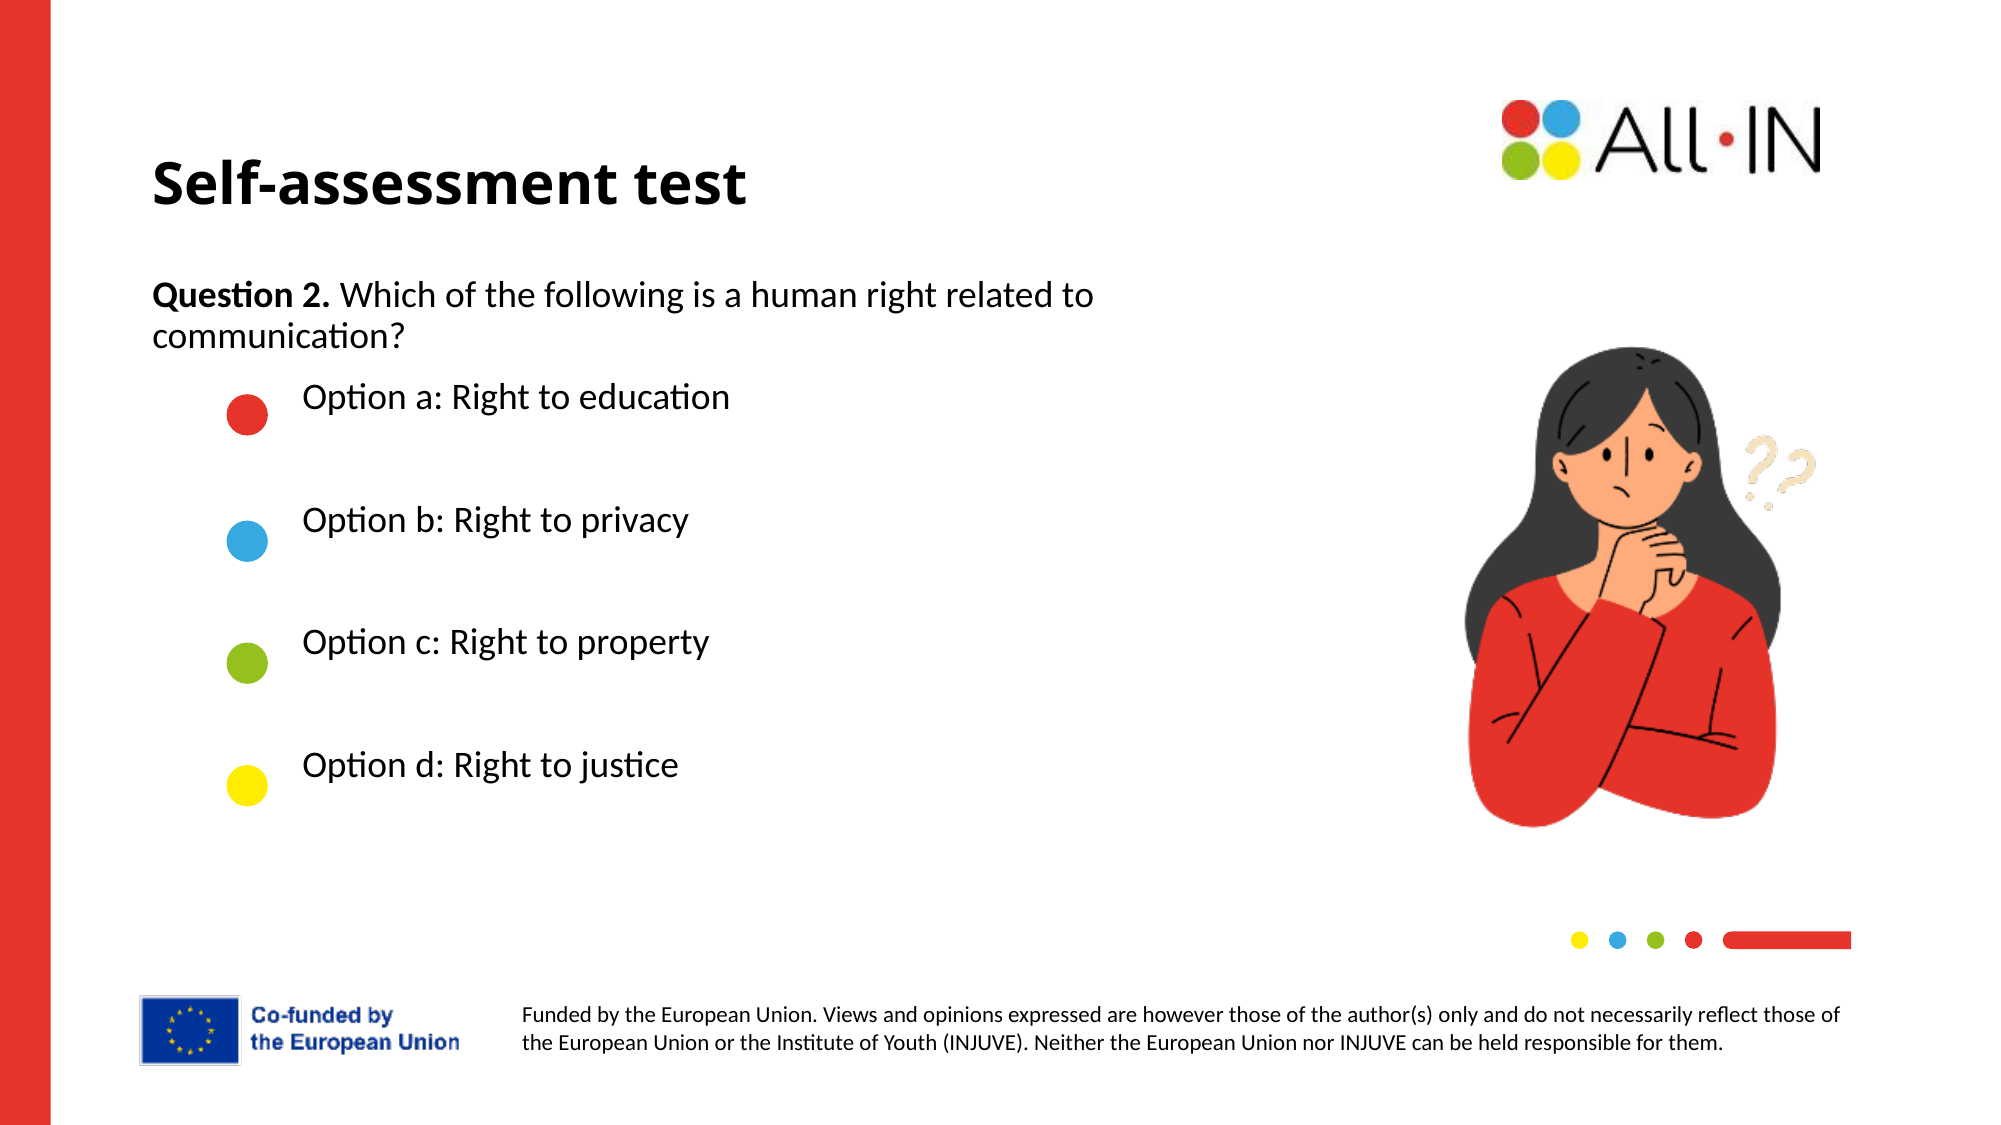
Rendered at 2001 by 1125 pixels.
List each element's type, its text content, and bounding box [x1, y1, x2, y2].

text_box [225, 393, 269, 437]
picture [1502, 100, 1820, 180]
title Self-assessment test [137, 55, 1416, 225]
list Question 2. Which of the following is a human right related to communication? Option a: Right to education Option b: Right to privacy Option c: Right to property Option d: Right to justice [137, 267, 1368, 914]
text_box [225, 519, 269, 563]
text_box [225, 764, 269, 808]
text_box [225, 641, 269, 685]
picture [137, 993, 473, 1069]
picture [1415, 332, 1842, 850]
